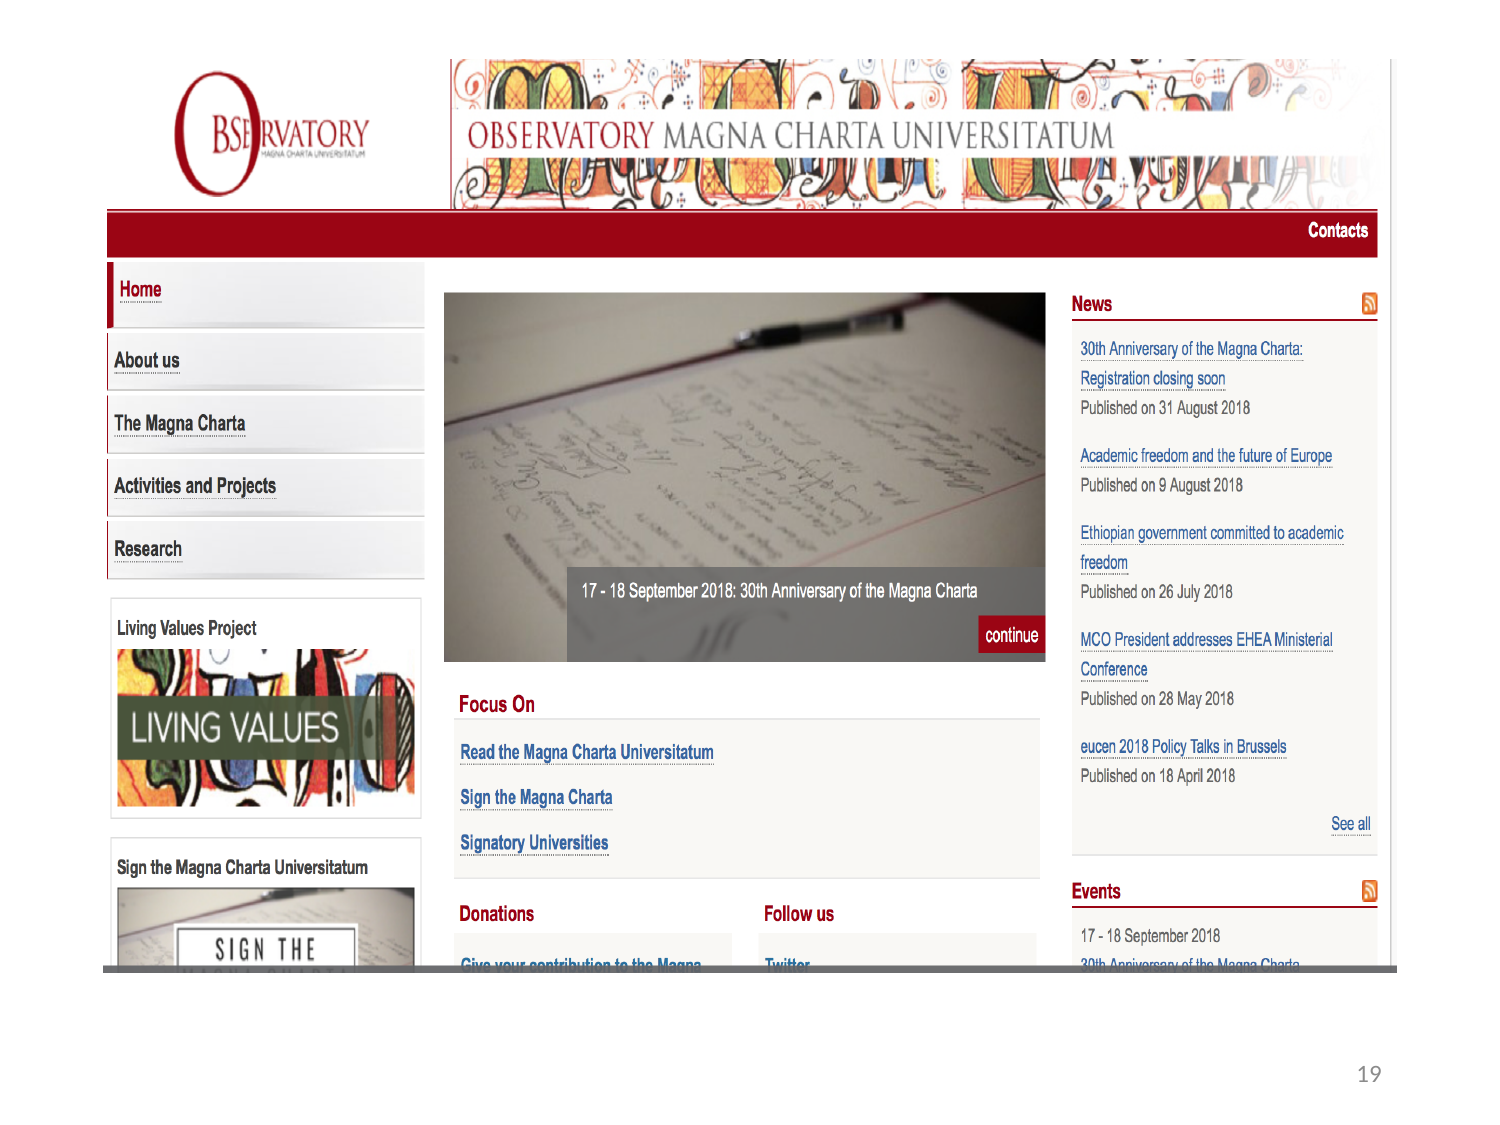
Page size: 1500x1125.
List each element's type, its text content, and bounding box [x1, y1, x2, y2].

slide_number 19 [1059, 1042, 1397, 1103]
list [103, 59, 1397, 973]
